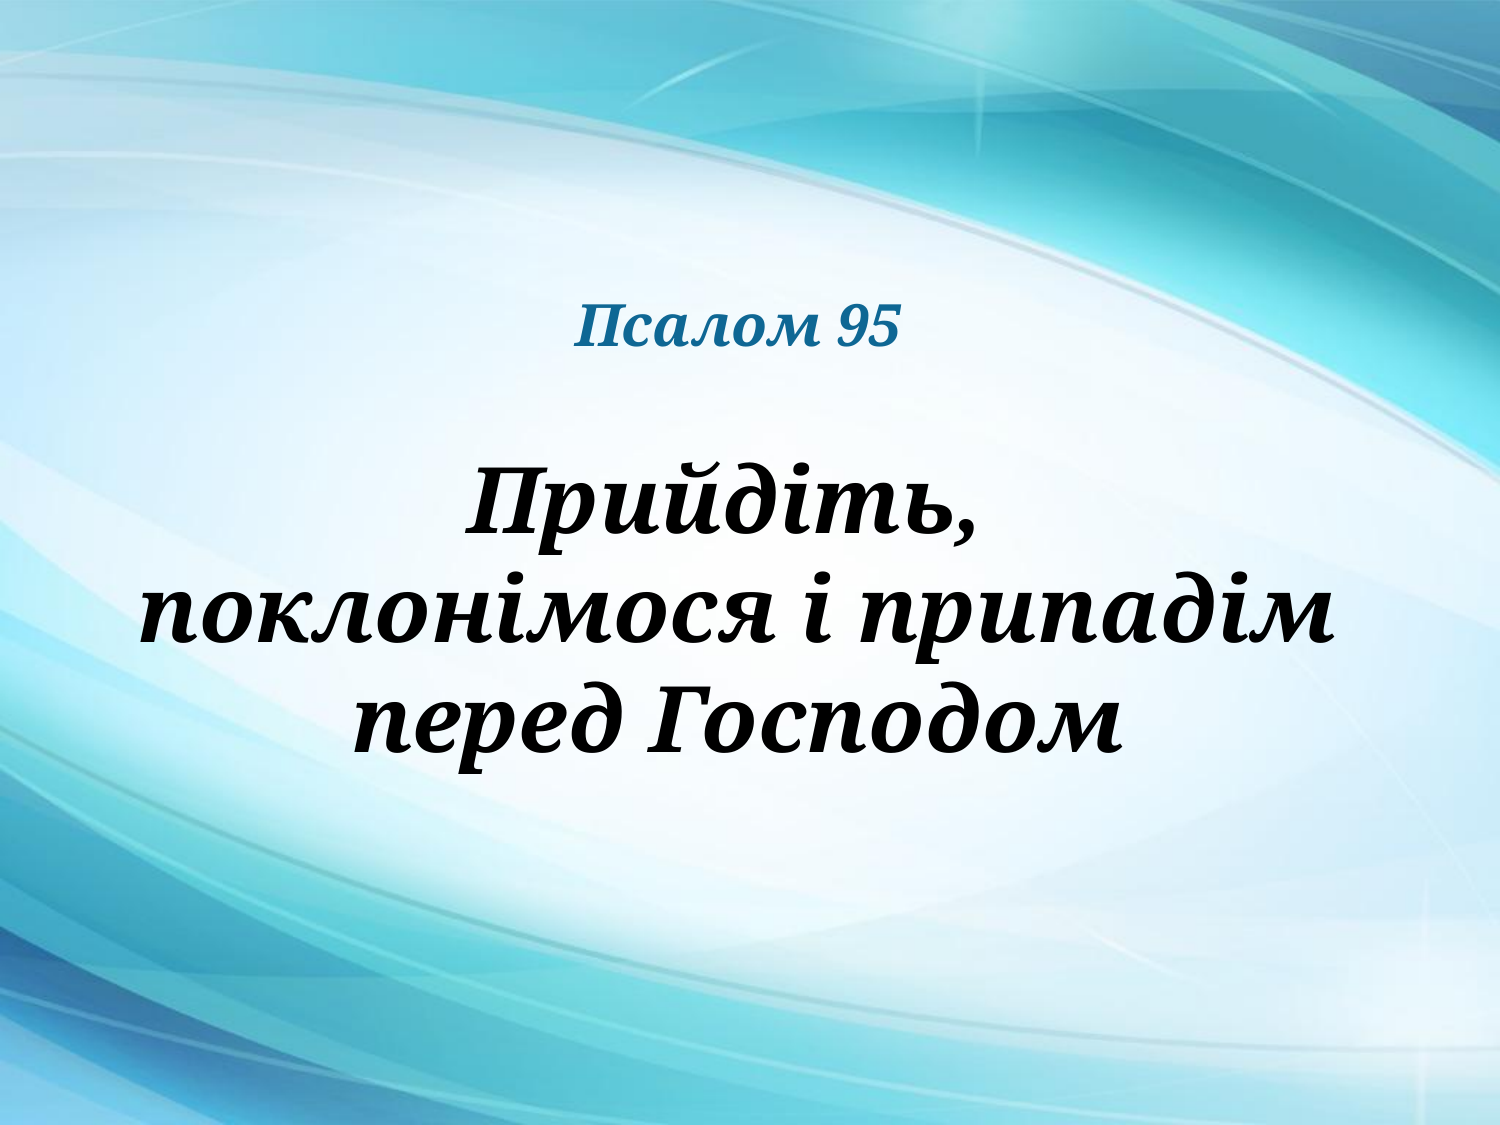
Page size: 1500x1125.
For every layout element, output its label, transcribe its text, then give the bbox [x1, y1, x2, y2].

title Псалом 95 [454, 278, 1022, 365]
text_box Прийдіть, поклонімося і припадім перед Господом [94, 365, 1382, 779]
picture [0, 0, 1500, 1125]
